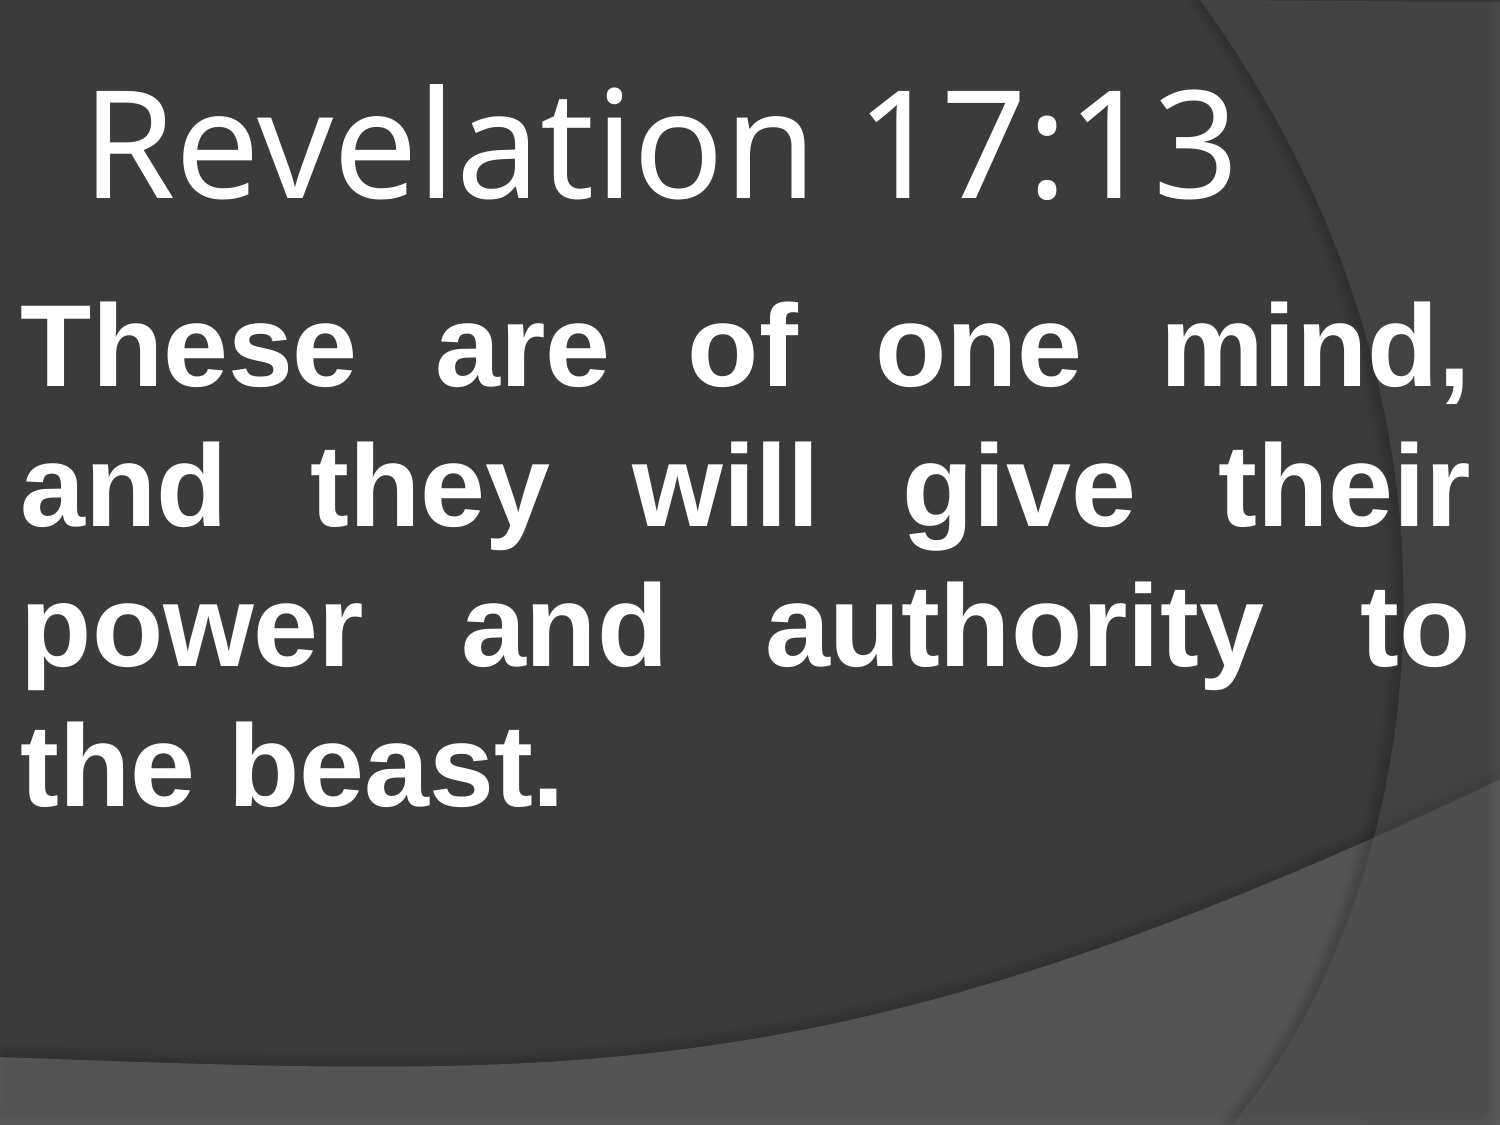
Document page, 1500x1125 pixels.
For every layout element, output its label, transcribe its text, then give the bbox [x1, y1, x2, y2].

list These are of one mind, and they will give their power and authority to the beast. [0, 262, 1488, 1125]
title Revelation 17:13 [75, 45, 1300, 233]
